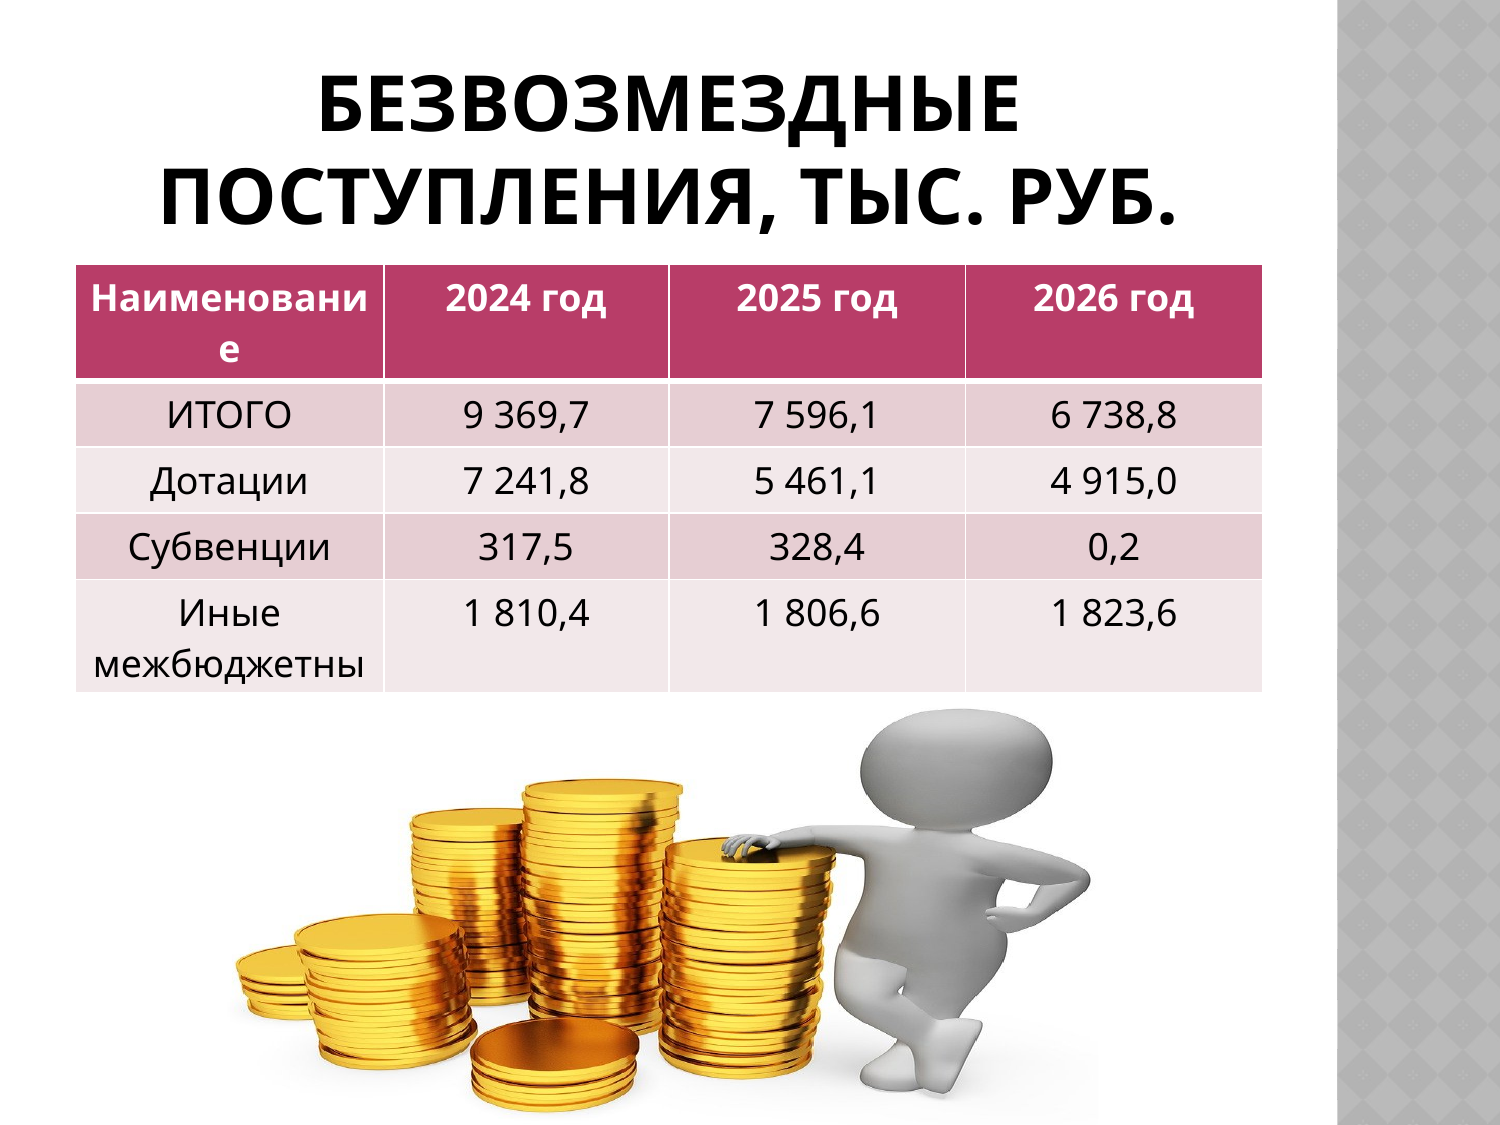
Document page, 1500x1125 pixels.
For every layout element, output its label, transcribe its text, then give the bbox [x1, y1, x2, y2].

table_cell ИТОГО [76, 384, 383, 446]
table_cell 5 461,1 [670, 448, 965, 512]
table_cell 9 369,7 [385, 384, 668, 446]
title Безвозмездные поступления, тыс. руб. [75, 52, 1263, 240]
table_cell 1 810,4 [385, 580, 668, 690]
table_cell 7 241,8 [385, 448, 668, 512]
table_cell 1 823,6 [966, 580, 1262, 690]
table_cell Дотации [76, 448, 383, 512]
table_cell 0,2 [966, 514, 1262, 579]
table_header 2025 год [670, 265, 965, 378]
picture [0, 691, 1330, 1125]
table_cell 328,4 [670, 514, 965, 579]
table_cell Субвенции [76, 514, 383, 579]
table_cell 4 915,0 [966, 448, 1262, 512]
table_cell 7 596,1 [670, 384, 965, 446]
table_cell 6 738,8 [966, 384, 1262, 446]
table_cell 317,5 [385, 514, 668, 579]
table_header Наименование [76, 265, 383, 378]
table_header 2026 год [966, 265, 1262, 378]
table_cell 1 806,6 [670, 580, 965, 690]
table_cell Иные межбюджетные трансферты [76, 580, 383, 690]
table_header 2024 год [385, 265, 668, 378]
